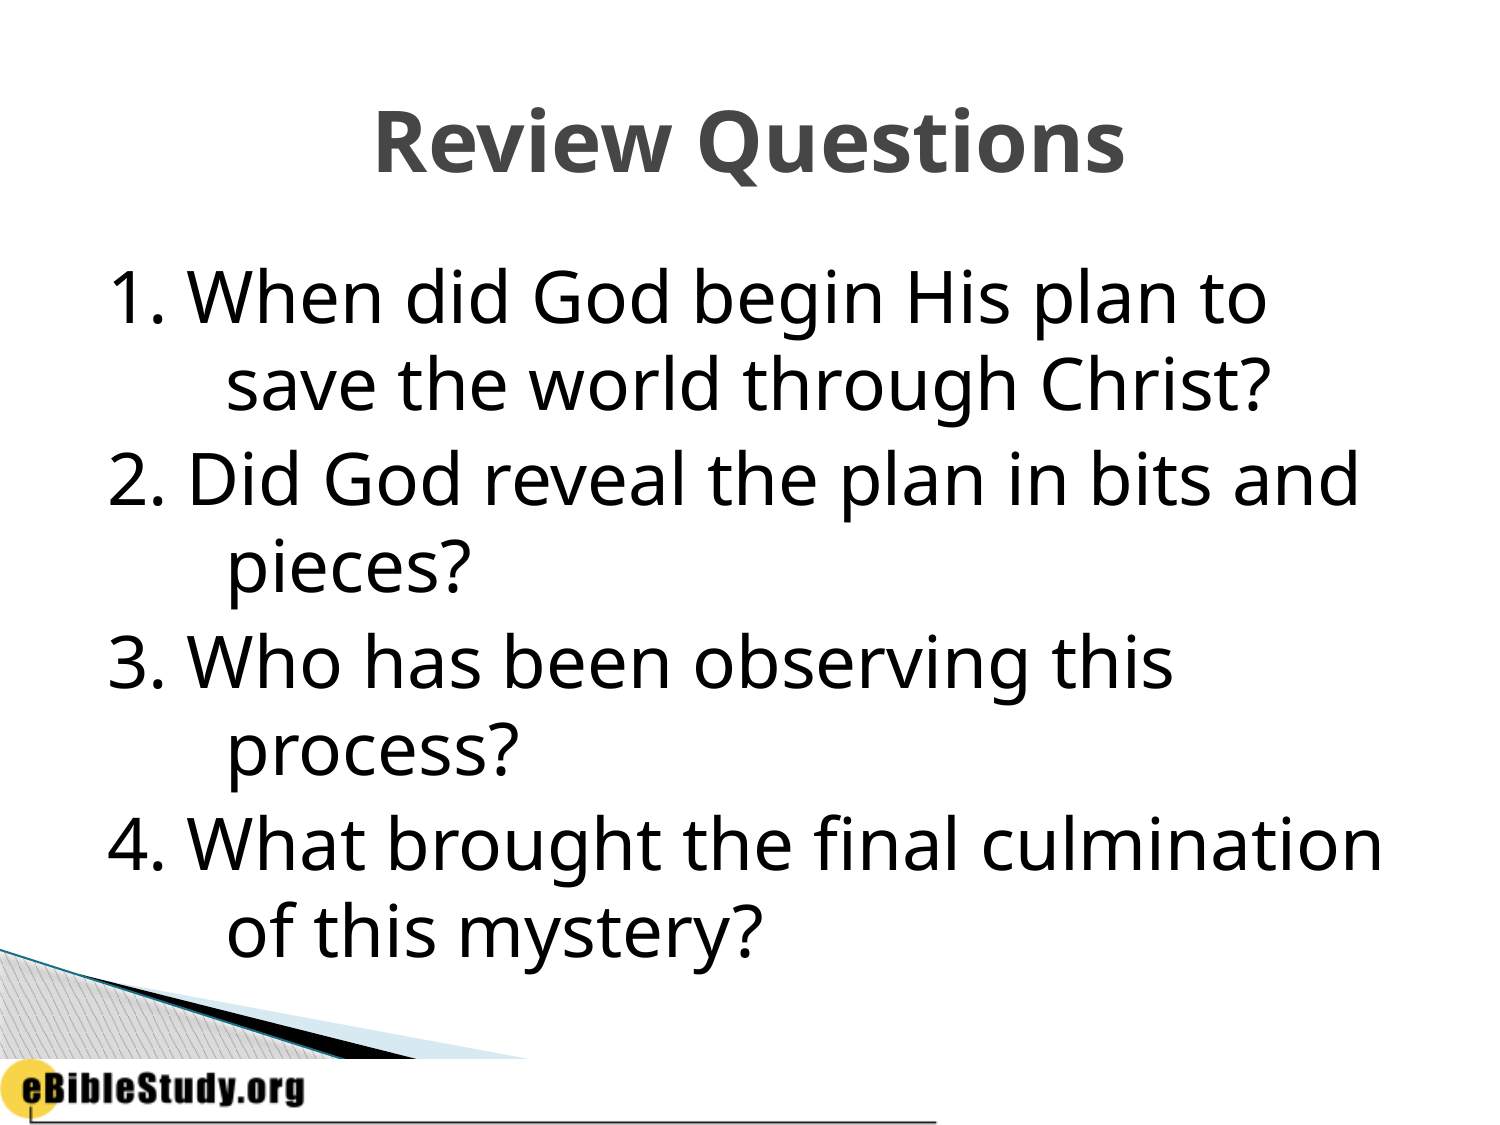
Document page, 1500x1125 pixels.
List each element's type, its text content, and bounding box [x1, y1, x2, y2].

picture [0, 1059, 938, 1125]
list 1. When did God begin His plan to save the world through Christ? 2. Did God reveal the plan in bits and pieces? 3. Who has been observing this process? 4. What brought the final culmination of this mystery? [75, 243, 1425, 986]
title Review Questions [75, 45, 1425, 233]
